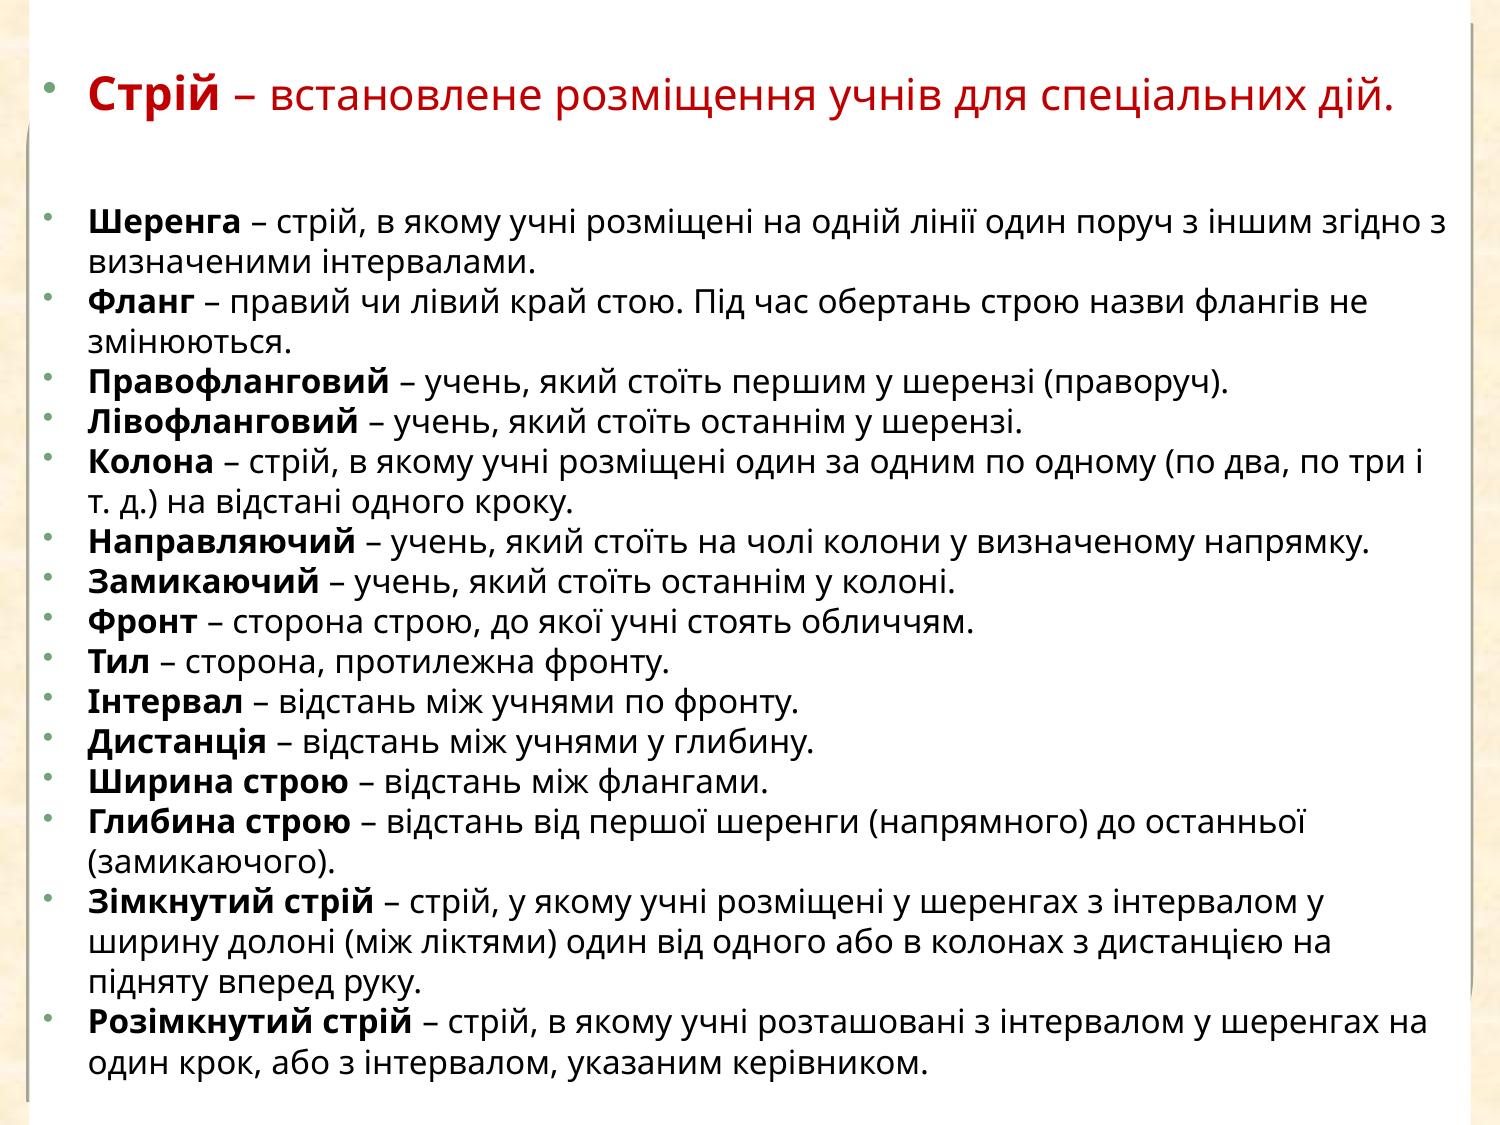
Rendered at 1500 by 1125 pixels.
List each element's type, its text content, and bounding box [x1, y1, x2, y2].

picture [0, 0, 29, 1125]
picture [1471, 0, 1500, 1125]
list Стрій – встановлене розміщення учнів для спеціальних дій. Шеренга – стрій, в якому учні розміщені на одній лінії один поруч з іншим згідно з визначеними інтервалами. Фланг – правий чи лівий край стою. Під час обертань строю назви флангів не змінюються. Правофланговий – учень, який стоїть першим у шерензі (праворуч). Лівофланговий – учень, який стоїть останнім у шерензі. Колона – стрій, в якому учні розміщені один за одним по одному (по два, по три і т. д.) на відстані одного кроку. Направляючий – учень, який стоїть на чолі колони у визначеному напрямку. Замикаючий – учень, який стоїть останнім у колоні. Фронт – сторона строю, до якої учні стоять обличчям. Тил – сторона, протилежна фронту. Інтервал – відстань між учнями по фронту. Дистанція – відстань між учнями у глибину. Ширина строю – відстань між флангами. Глибина строю – відстань від першої шеренги (напрямного) до останньої (замикаючого). Зімкнутий стрій – стрій, у якому учні розміщені у шеренгах з інтервалом у ширину долоні (між ліктями) один від одного або в колонах з дистанцією на підняту вперед руку. Розімкнутий стрій – стрій, в якому учні розташовані з інтервалом у шеренгах на один крок, або з інтервалом, указаним керівником. [29, 0, 1471, 1125]
